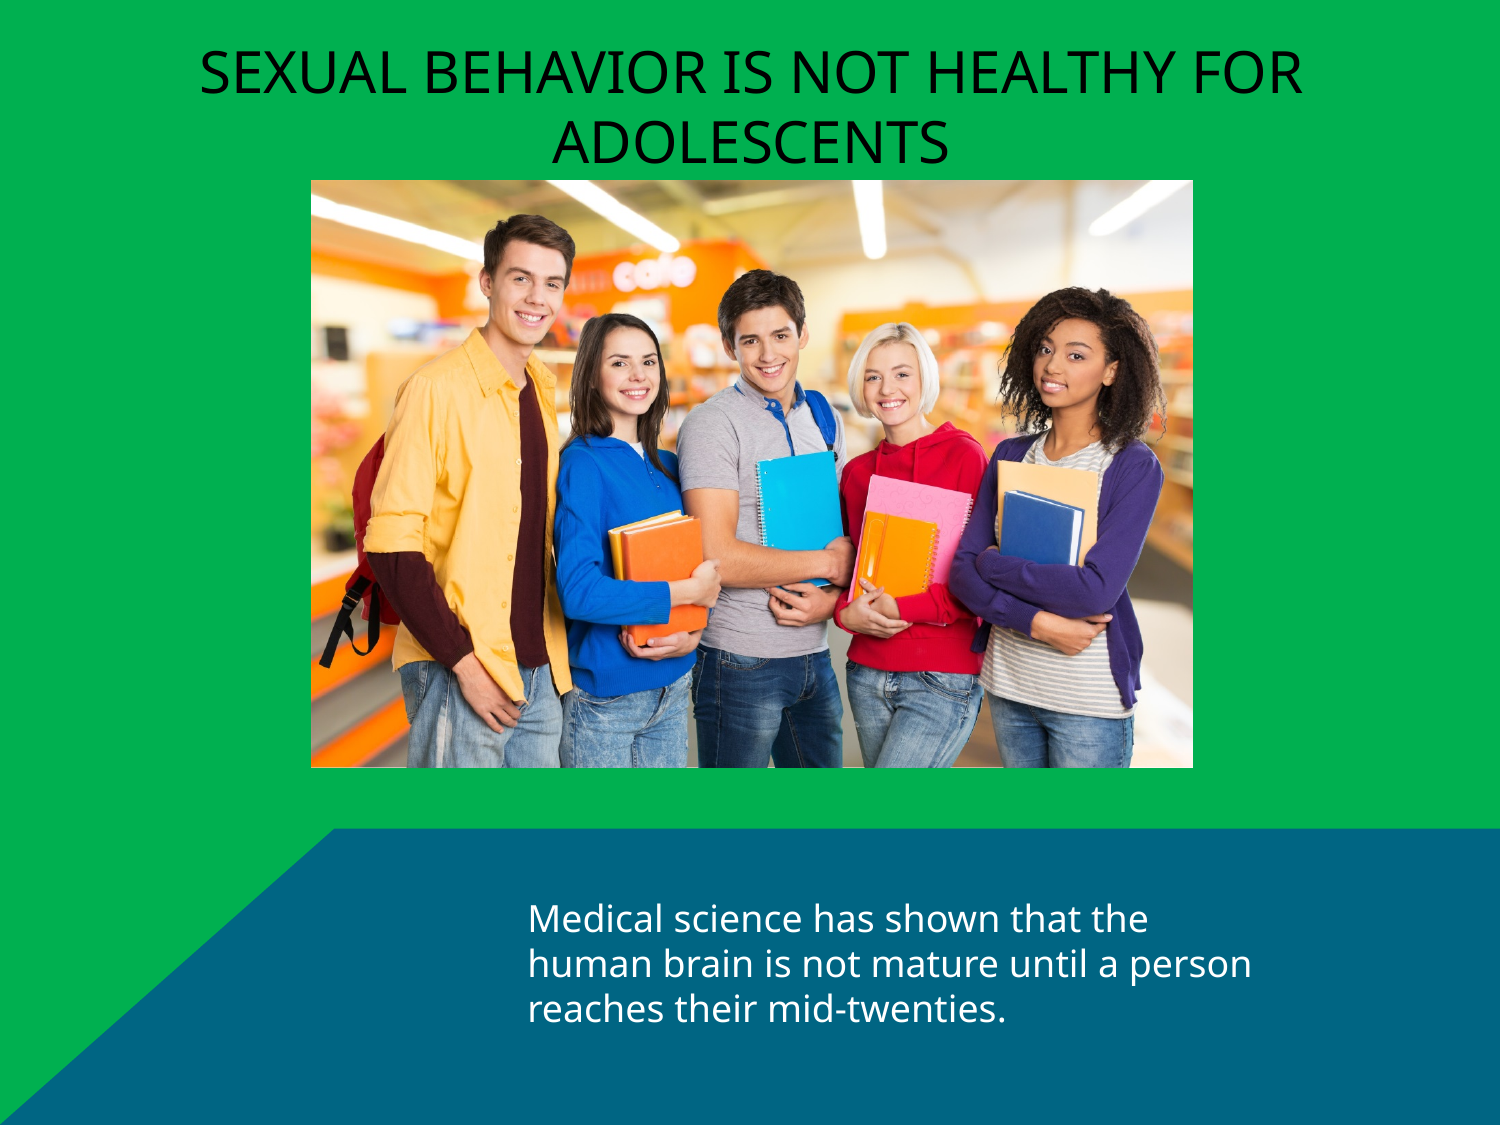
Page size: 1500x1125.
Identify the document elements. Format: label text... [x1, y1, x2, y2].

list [311, 180, 1193, 768]
title Sexual Behavior is not Healthy for adolescents [135, 60, 1369, 150]
text_box Medical science has shown that the human brain is not mature until a person reaches their mid-twenties. [512, 887, 1288, 1038]
